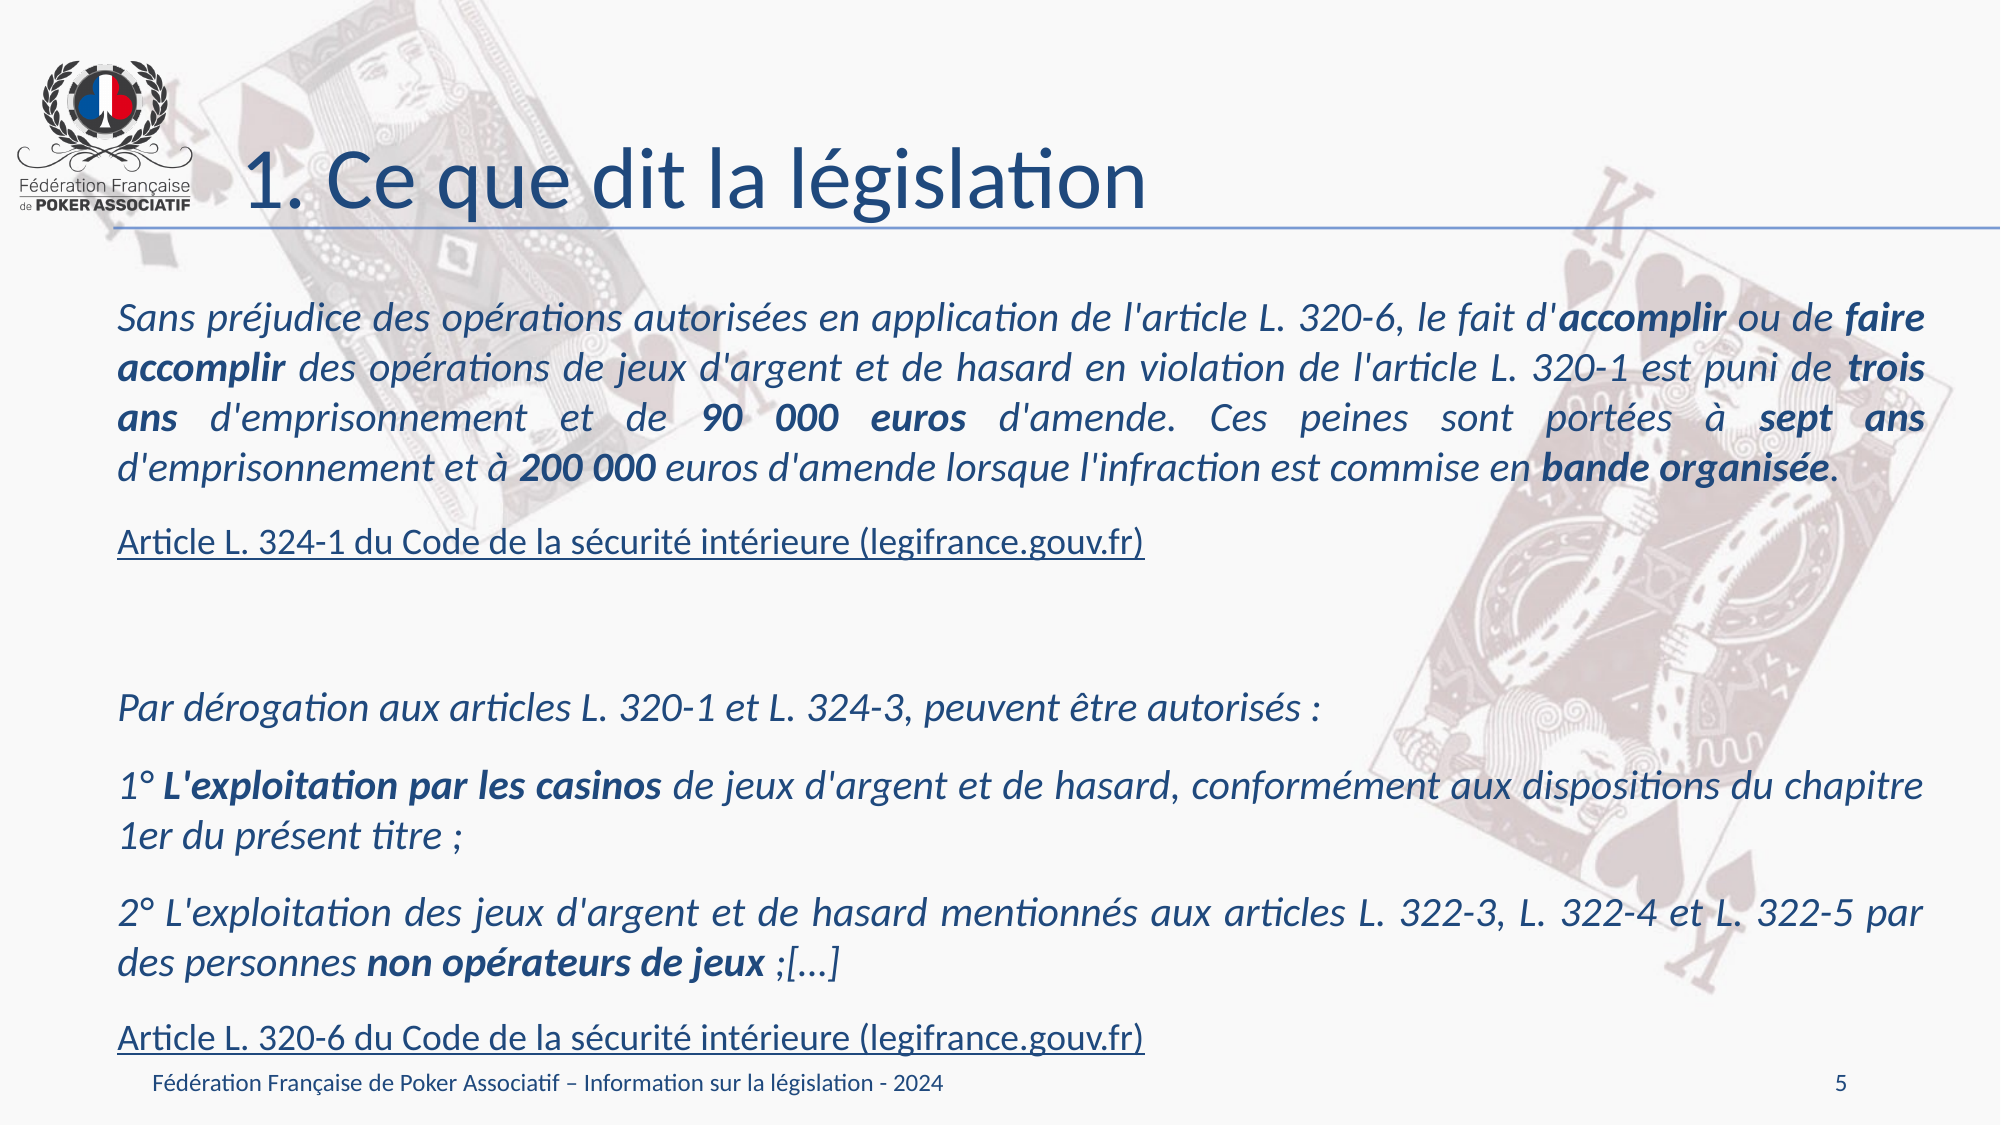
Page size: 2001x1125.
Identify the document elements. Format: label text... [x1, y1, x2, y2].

slide_number 5 [1412, 1065, 1863, 1101]
picture [0, 0, 2001, 1125]
text_box 1. Ce que dit la législation [225, 113, 1940, 269]
text_box Par dérogation aux articles L. 320-1 et L. 324-3, peuvent être autorisés : 1° L'exploitation par les casinos de jeux d'argent et de hasard, conformément aux dispositions du chapitre 1er du présent titre ; 2° L'exploitation des jeux d'argent et de hasard mentionnés aux articles L. 322-3, L. 322-4 et L. 322-5 par des personnes non opérateurs de jeux ;[…] Article L. 320-6 du Code de la sécurité intérieure (legifrance.gouv.fr) [0, 672, 1940, 1065]
text_box Sans préjudice des opérations autorisées en application de l'article L. 320-6, le fait d'accomplir ou de faire accomplir des opérations de jeux d'argent et de hasard en violation de l'article L. 320-1 est puni de trois ans d'emprisonnement et de 90 000 euros d'amende. Ces peines sont portées à sept ans d'emprisonnement et à 200 000 euros d'amende lorsque l'infraction est commise en bande organisée. Article L. 324-1 du Code de la sécurité intérieure (legifrance.gouv.fr) [0, 282, 1940, 570]
